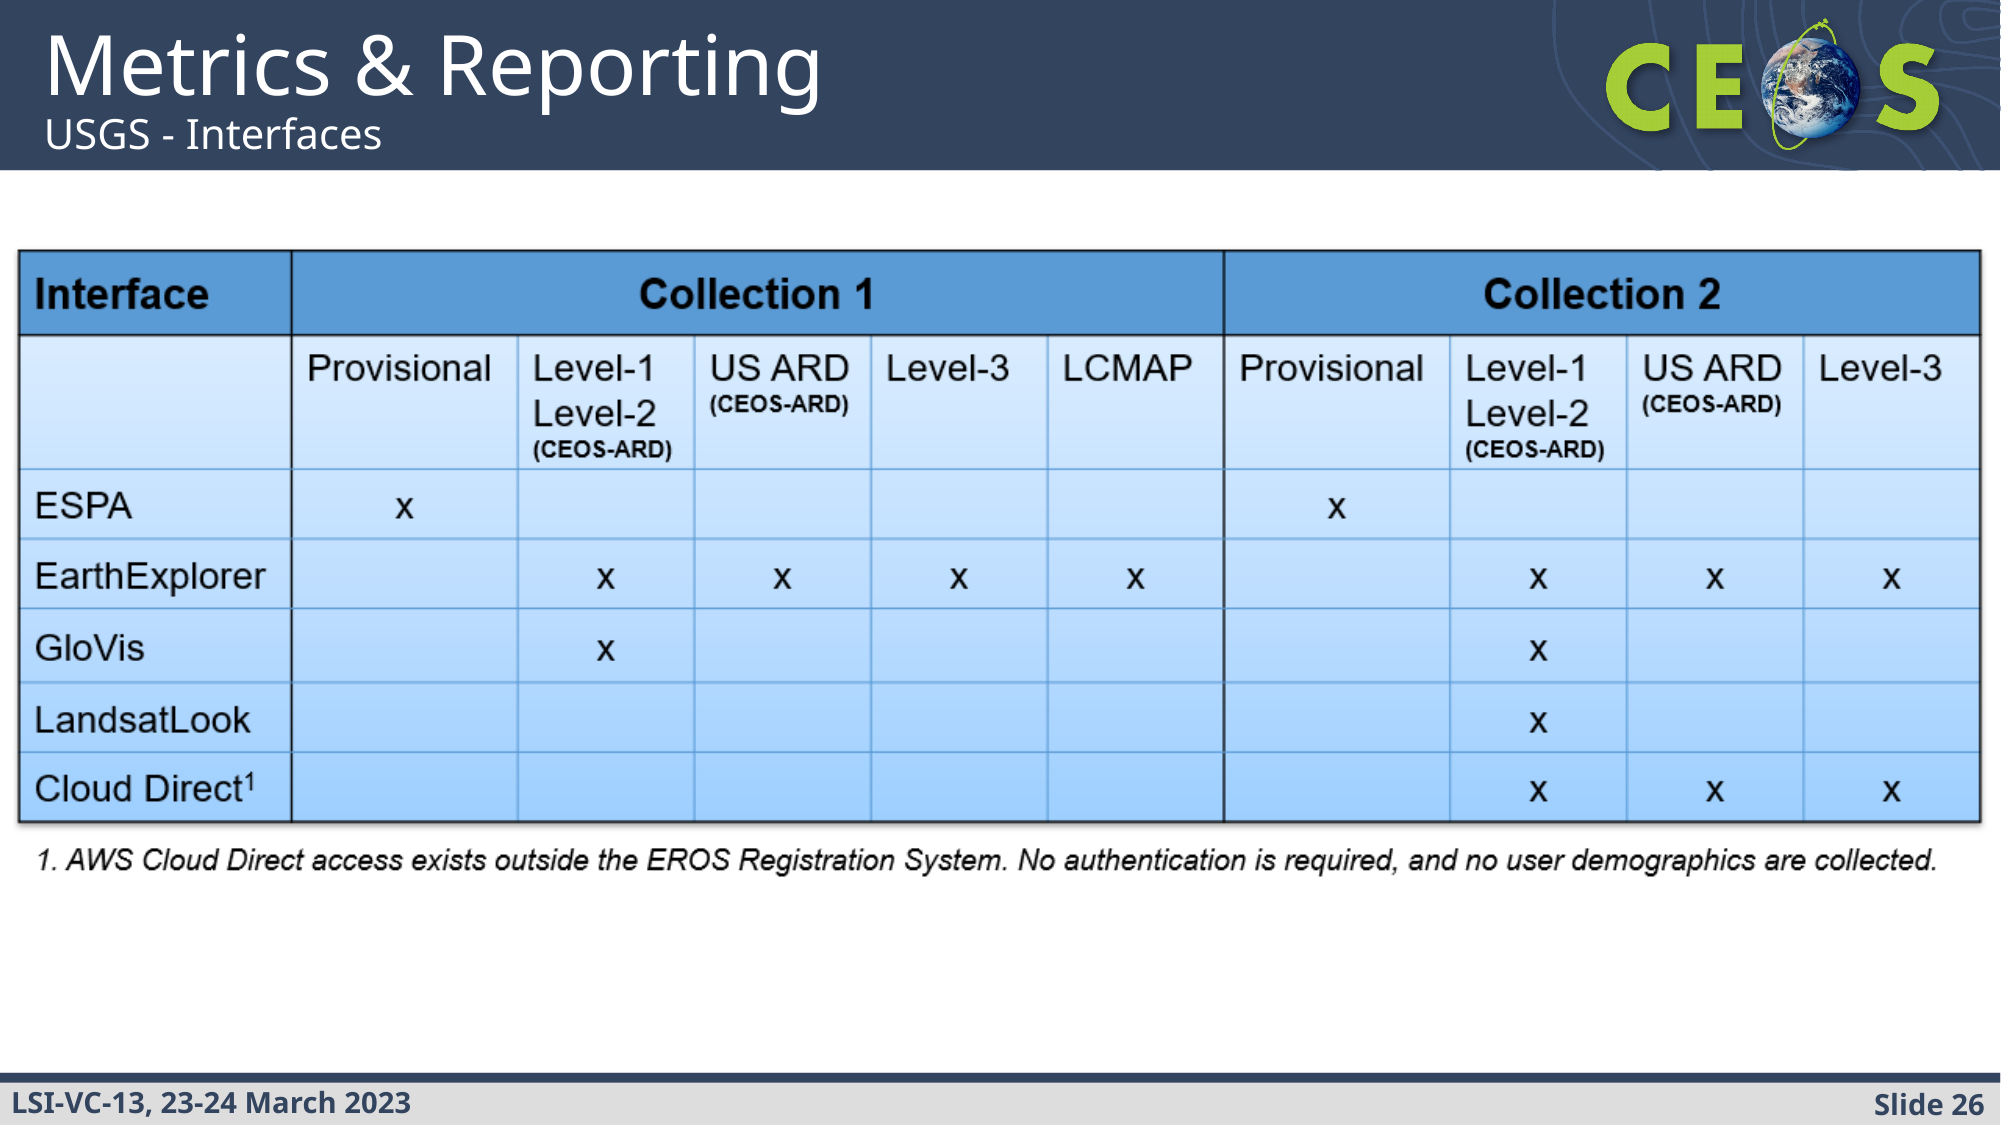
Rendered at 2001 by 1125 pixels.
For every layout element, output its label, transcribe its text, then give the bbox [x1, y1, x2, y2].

picture [13, 241, 1987, 883]
picture [1606, 18, 1939, 150]
title Metrics & Reporting USGS - Interfaces [28, 16, 1569, 145]
